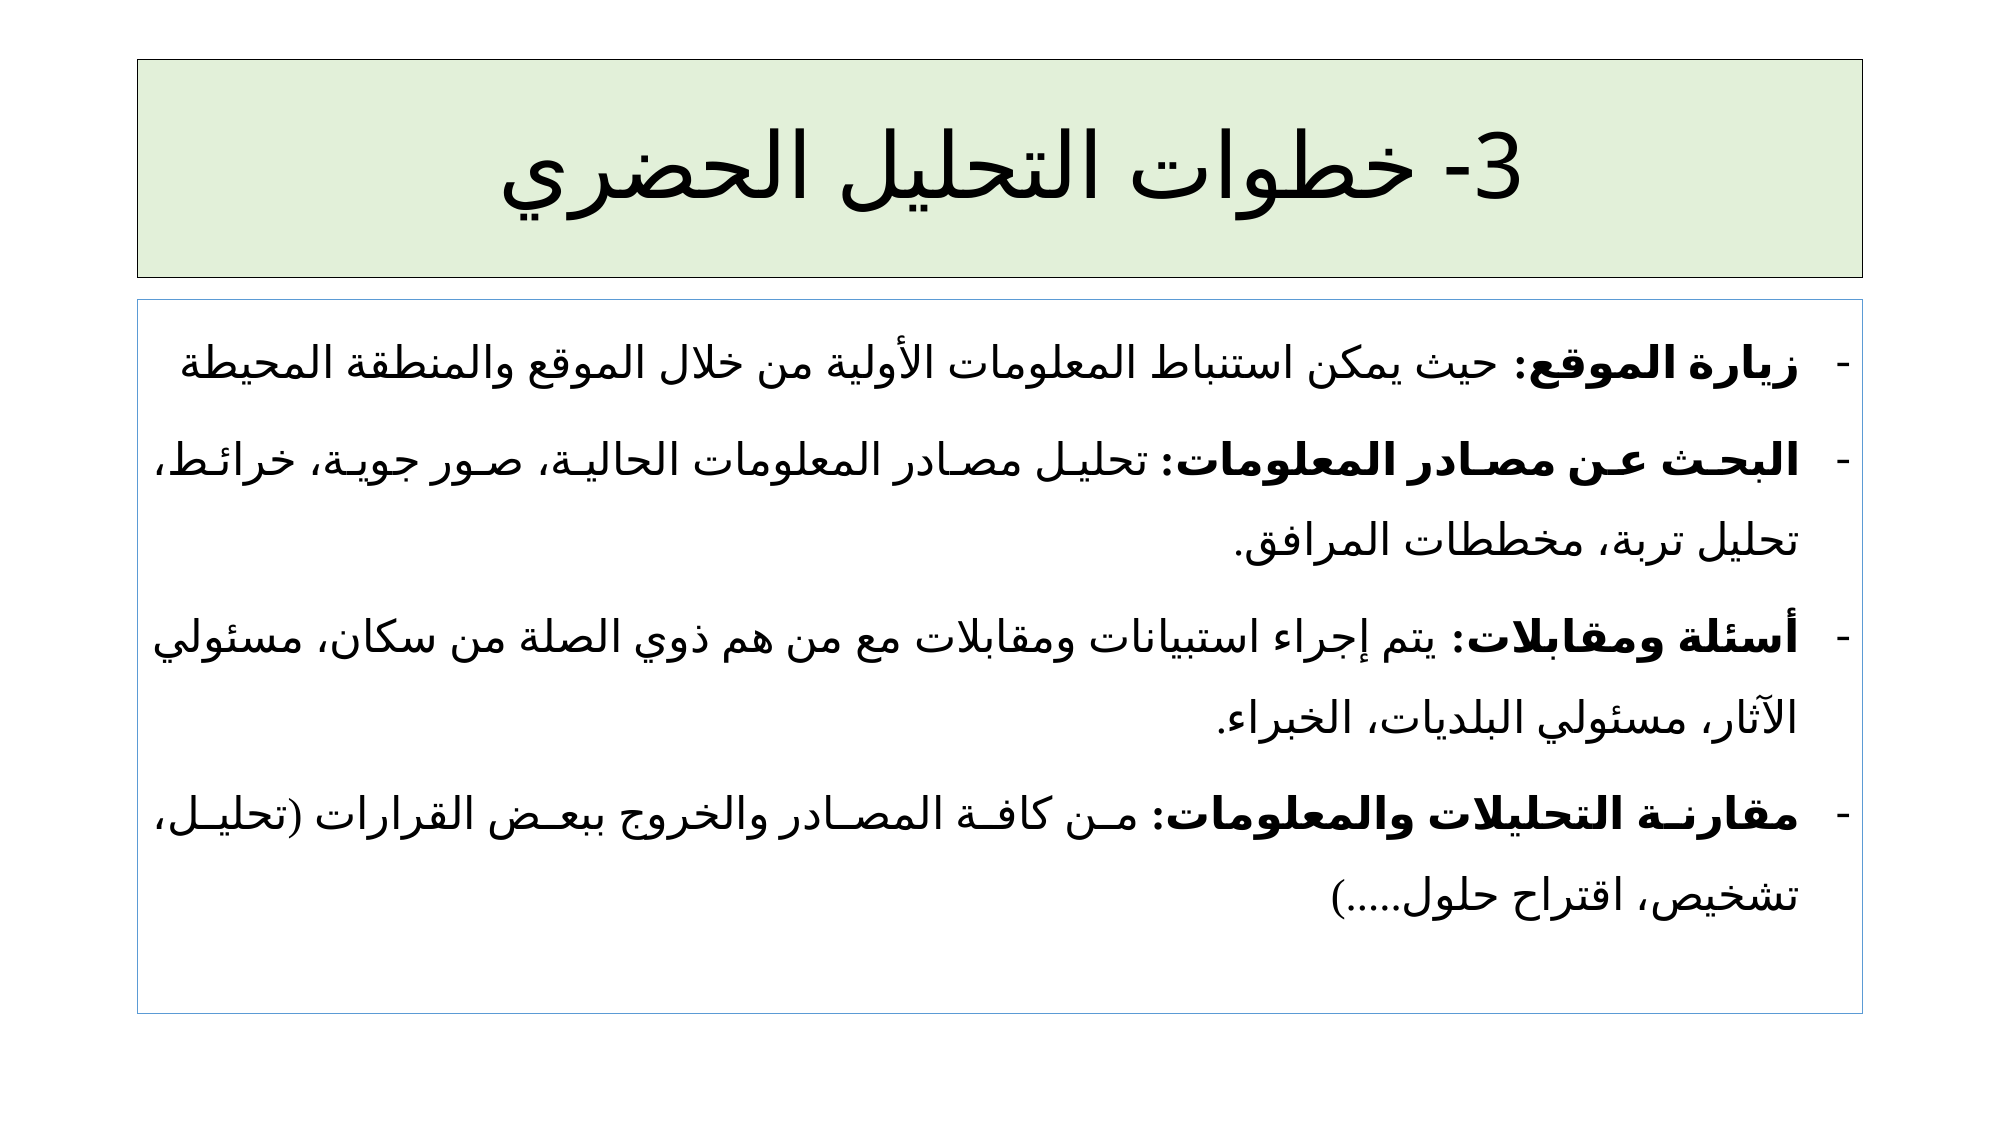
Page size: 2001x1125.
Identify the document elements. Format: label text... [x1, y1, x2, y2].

list زيارة الموقع: حيث يمكن استنباط المعلومات الأولية من خلال الموقع والمنطقة المحيطة البحث عن مصادر المعلومات: تحليل مصادر المعلومات الحالية، صور جوية، خرائط، تحليل تربة، مخططات المرافق. أسئلة ومقابلات: يتم إجراء استبيانات ومقابلات مع من هم ذوي الصلة من سكان، مسئولي الآثار، مسئولي البلديات، الخبراء. مقارنة التحليلات والمعلومات: من كافة المصادر والخروج ببعض القرارات (تحليل، تشخيص، اقتراح حلول.....) [137, 299, 1863, 1014]
title 3- خطوات التحليل الحضري [137, 59, 1863, 278]
